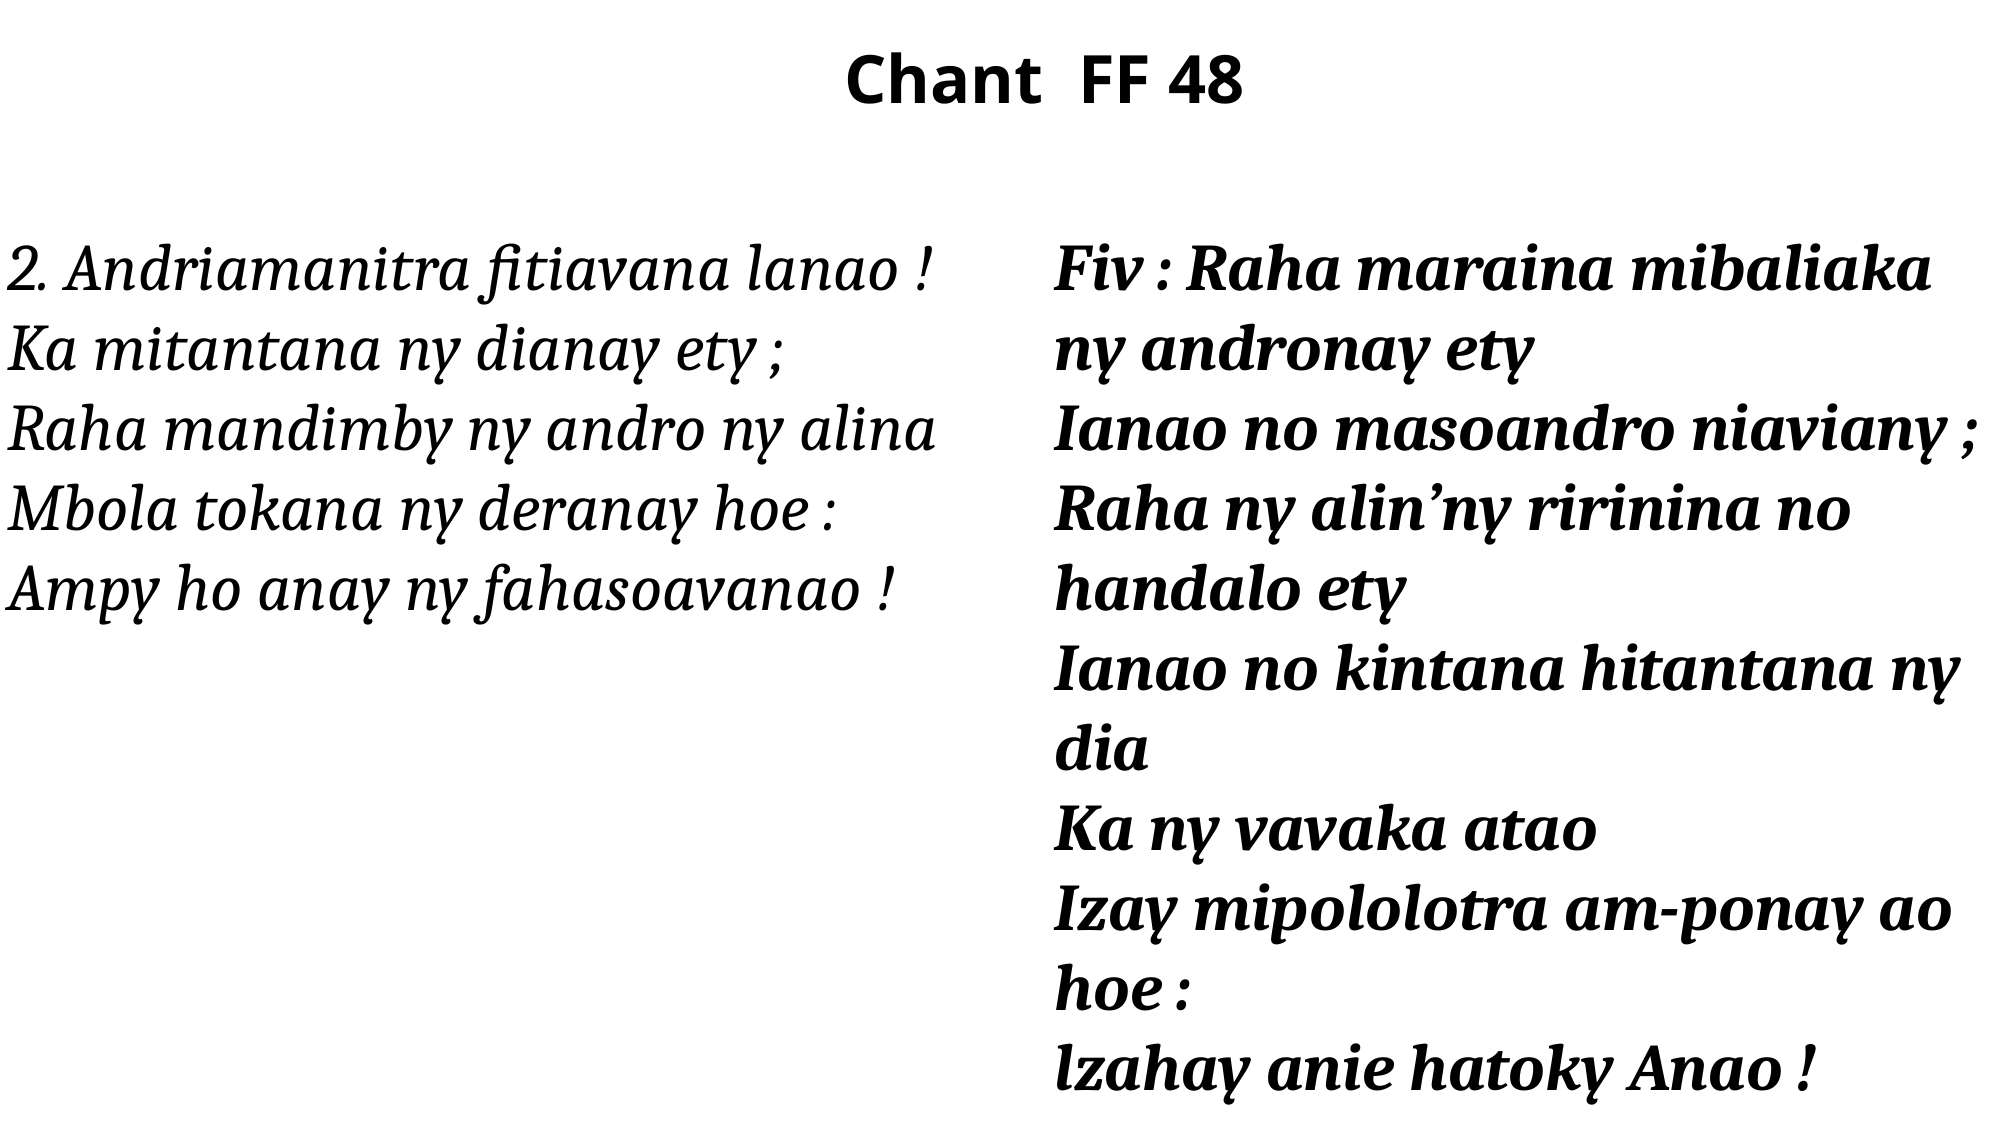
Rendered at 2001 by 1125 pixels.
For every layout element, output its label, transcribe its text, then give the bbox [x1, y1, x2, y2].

text_box 2. Andriamanitra fitiavana lanao ! Ka mitantana ny dianay ety ; Raha mandimby ny andro ny alina Mbola tokana ny deranay hoe : Ampy ho anay ny fahasoavanao ! [0, 216, 977, 712]
text_box Chant FF 48 [259, 29, 1831, 124]
text_box Fiv : Raha maraina mibaliaka ny andronay ety Ianao no masoandro niaviany ; Raha ny alin’ny ririnina no handalo ety Ianao no kintana hitantana ny dia Ka ny vavaka atao Izay mipololotra am-ponay ao hoe : lzahay anie hatoky Anao ! [1047, 216, 2000, 1111]
